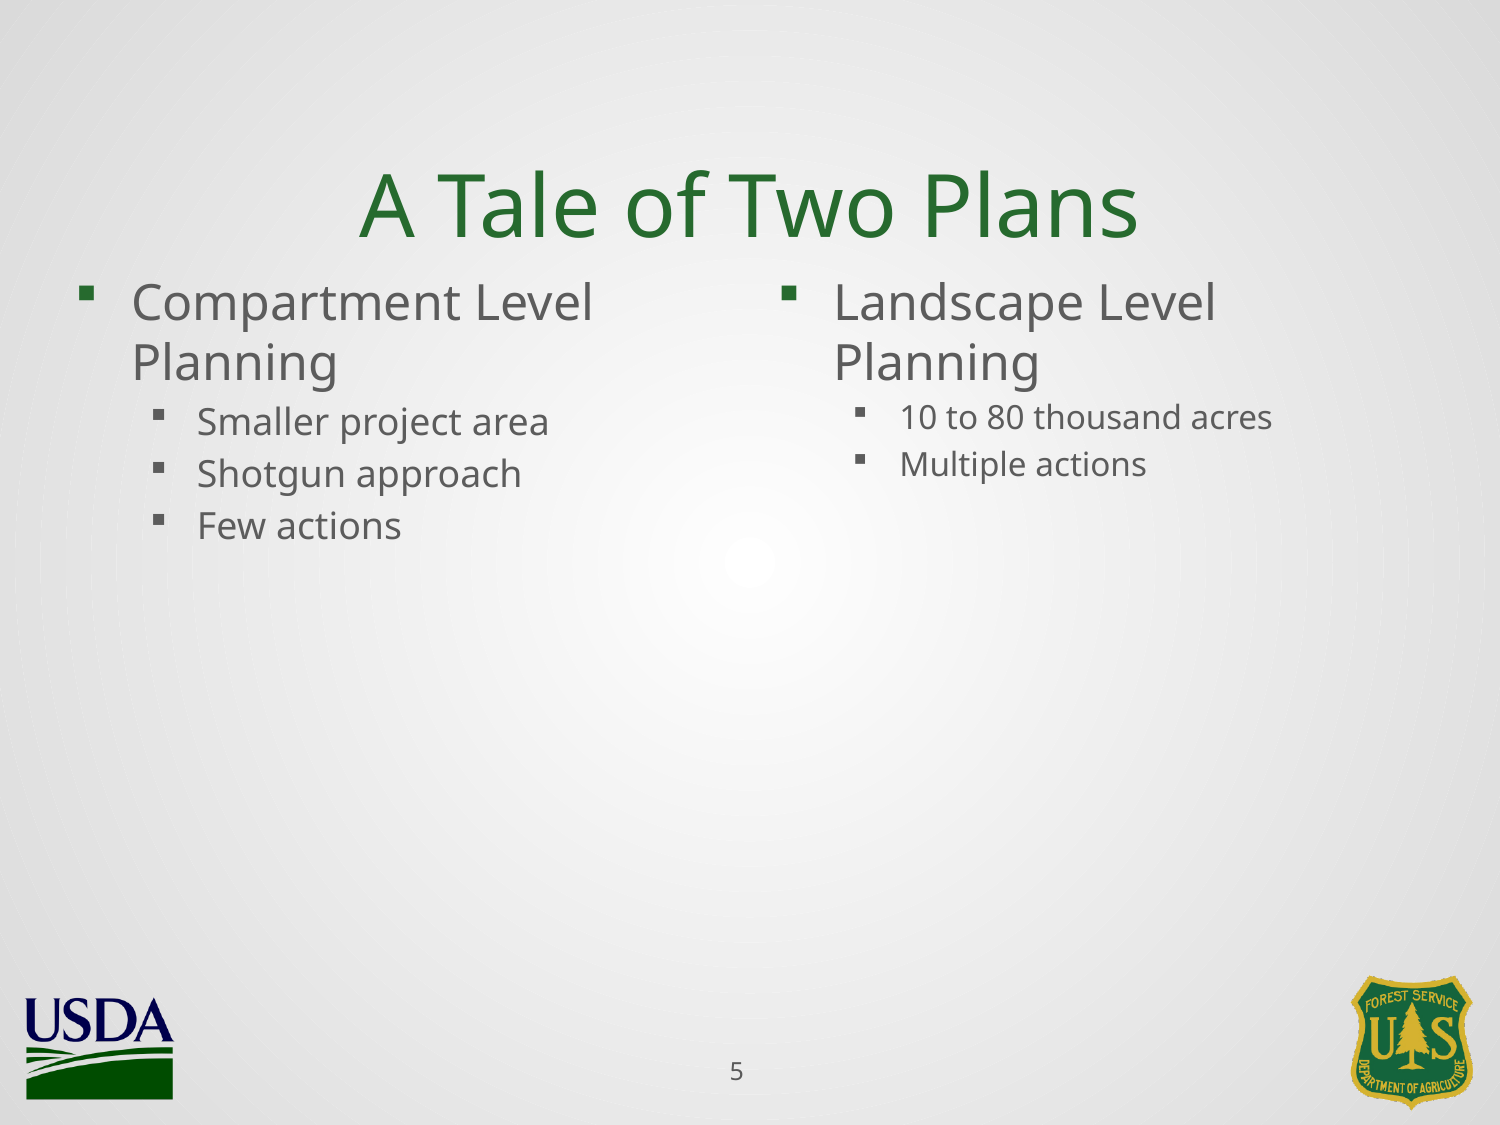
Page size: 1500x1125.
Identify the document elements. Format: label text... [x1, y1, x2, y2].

title A Tale of Two Plans [75, 0, 1425, 263]
list Compartment Level Planning Smaller project area Shotgun approach Few actions [60, 262, 723, 1005]
list Landscape Level Planning 10 to 80 thousand acres Multiple actions [762, 262, 1425, 1005]
picture [1350, 974, 1473, 1112]
picture [24, 996, 175, 1100]
slide_number 5 [725, 1042, 818, 1103]
